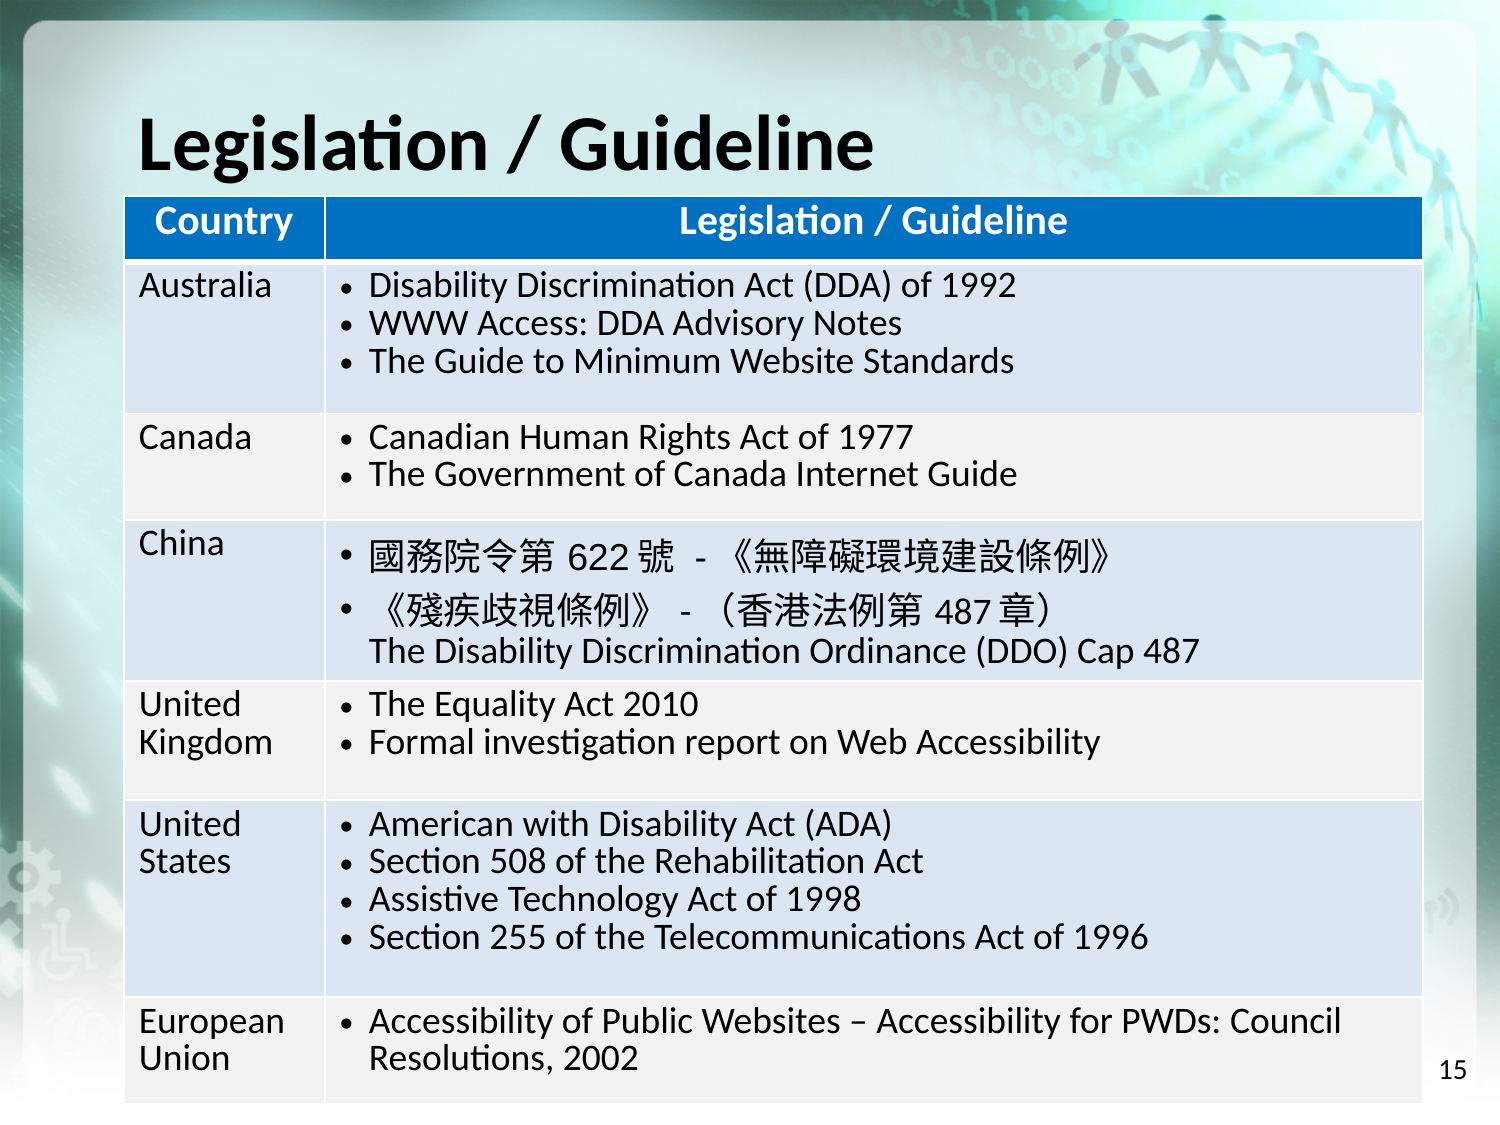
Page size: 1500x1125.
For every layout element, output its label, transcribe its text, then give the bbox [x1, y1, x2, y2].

table_cell Canada [125, 414, 324, 519]
text_box Legislation / Guideline [123, 45, 1424, 195]
picture [0, 0, 1500, 1125]
table_cell Canadian Human Rights Act of 1977 The Government of Canada Internet Guide [326, 414, 1422, 519]
table_cell European Union [125, 998, 324, 1103]
table_cell 國務院令第622號 -《無障礙環境建設條例》 《殘疾歧視條例》-（香港法例第487章） The Disability Discrimination Ordinance (DDO) Cap 487 [326, 521, 1422, 680]
table_header Legislation / Guideline [326, 197, 1422, 259]
table_cell United Kingdom [125, 682, 324, 799]
table_cell American with Disability Act (ADA) Section 508 of the Rehabilitation Act Assistive Technology Act of 1998 Section 255 of the Telecommunications Act of 1996 [326, 801, 1422, 996]
table_cell Accessibility of Public Websites – Accessibility for PWDs: Council Resolutions, 2002 [326, 998, 1422, 1103]
table_header Country [125, 197, 324, 259]
table_cell China [125, 521, 324, 680]
table_cell Disability Discrimination Act (DDA) of 1992 WWW Access: DDA Advisory Notes The Guide to Minimum Website Standards [326, 265, 1422, 413]
table_cell United States [125, 801, 324, 996]
table_cell The Equality Act 2010 Formal investigation report on Web Accessibility [326, 682, 1422, 799]
table_cell Australia [125, 265, 324, 413]
slide_number 15 [1423, 1042, 1500, 1103]
